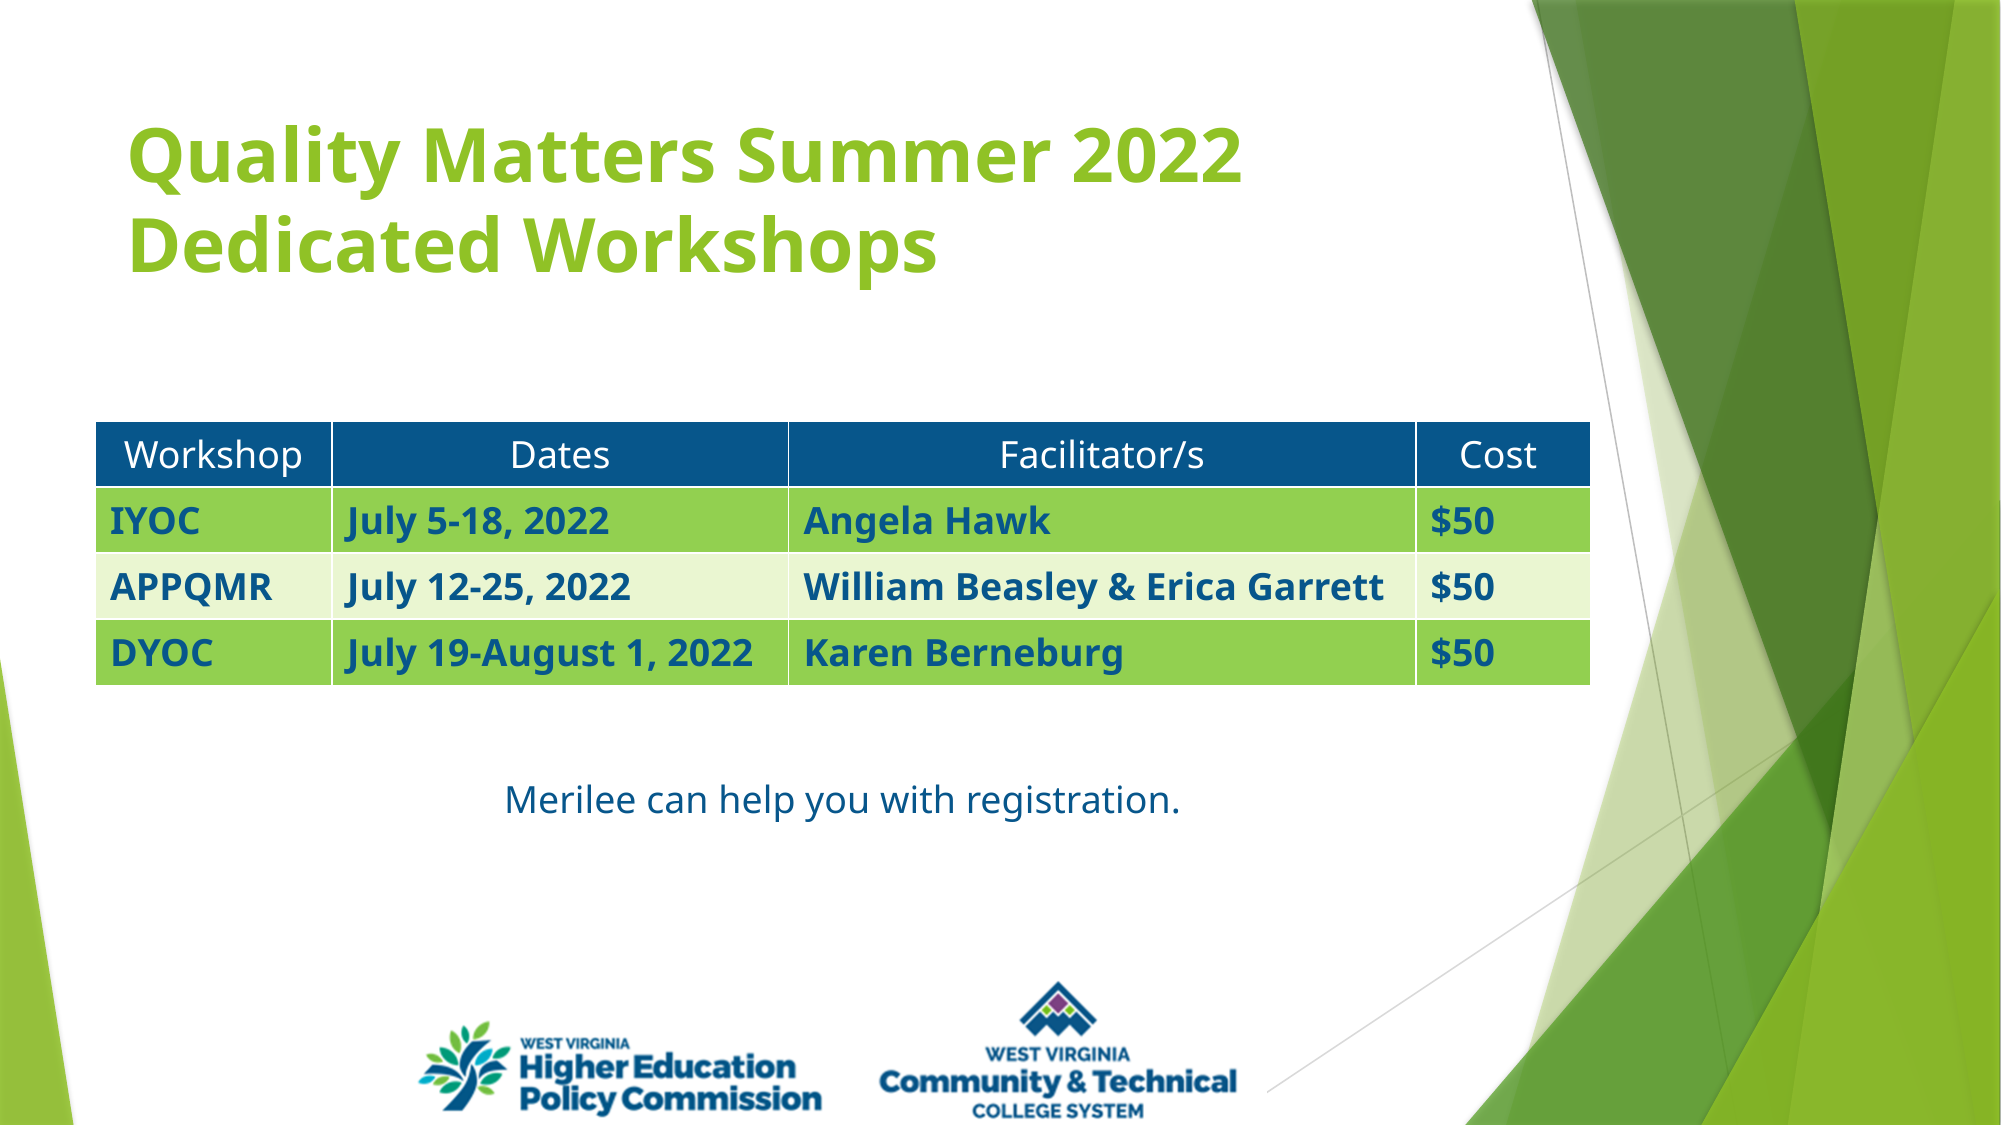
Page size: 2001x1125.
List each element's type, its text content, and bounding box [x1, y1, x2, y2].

title Quality Matters Summer 2022 Dedicated Workshops [111, 99, 1522, 317]
table_cell Karen Berneburg [789, 620, 1415, 685]
table_header Dates [333, 422, 788, 486]
table_cell July 12-25, 2022 [333, 554, 788, 618]
table_cell APPQMR [96, 554, 331, 618]
table_cell IYOC [96, 488, 331, 552]
table_cell $50 [1417, 488, 1590, 552]
table_header Cost [1417, 422, 1590, 486]
table_cell DYOC [96, 620, 331, 685]
table_cell $50 [1417, 620, 1590, 685]
table_header Workshop [96, 422, 331, 486]
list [365, 972, 1267, 1125]
table_cell William Beasley & Erica Garrett [789, 554, 1415, 618]
table_cell Angela Hawk [789, 488, 1415, 552]
table_header Facilitator/s [789, 422, 1415, 486]
table_cell July 19-August 1, 2022 [333, 620, 788, 685]
table_cell July 5-18, 2022 [333, 488, 788, 552]
table_cell $50 [1417, 554, 1590, 618]
text_box Merilee can help you with registration. [218, 768, 1467, 829]
